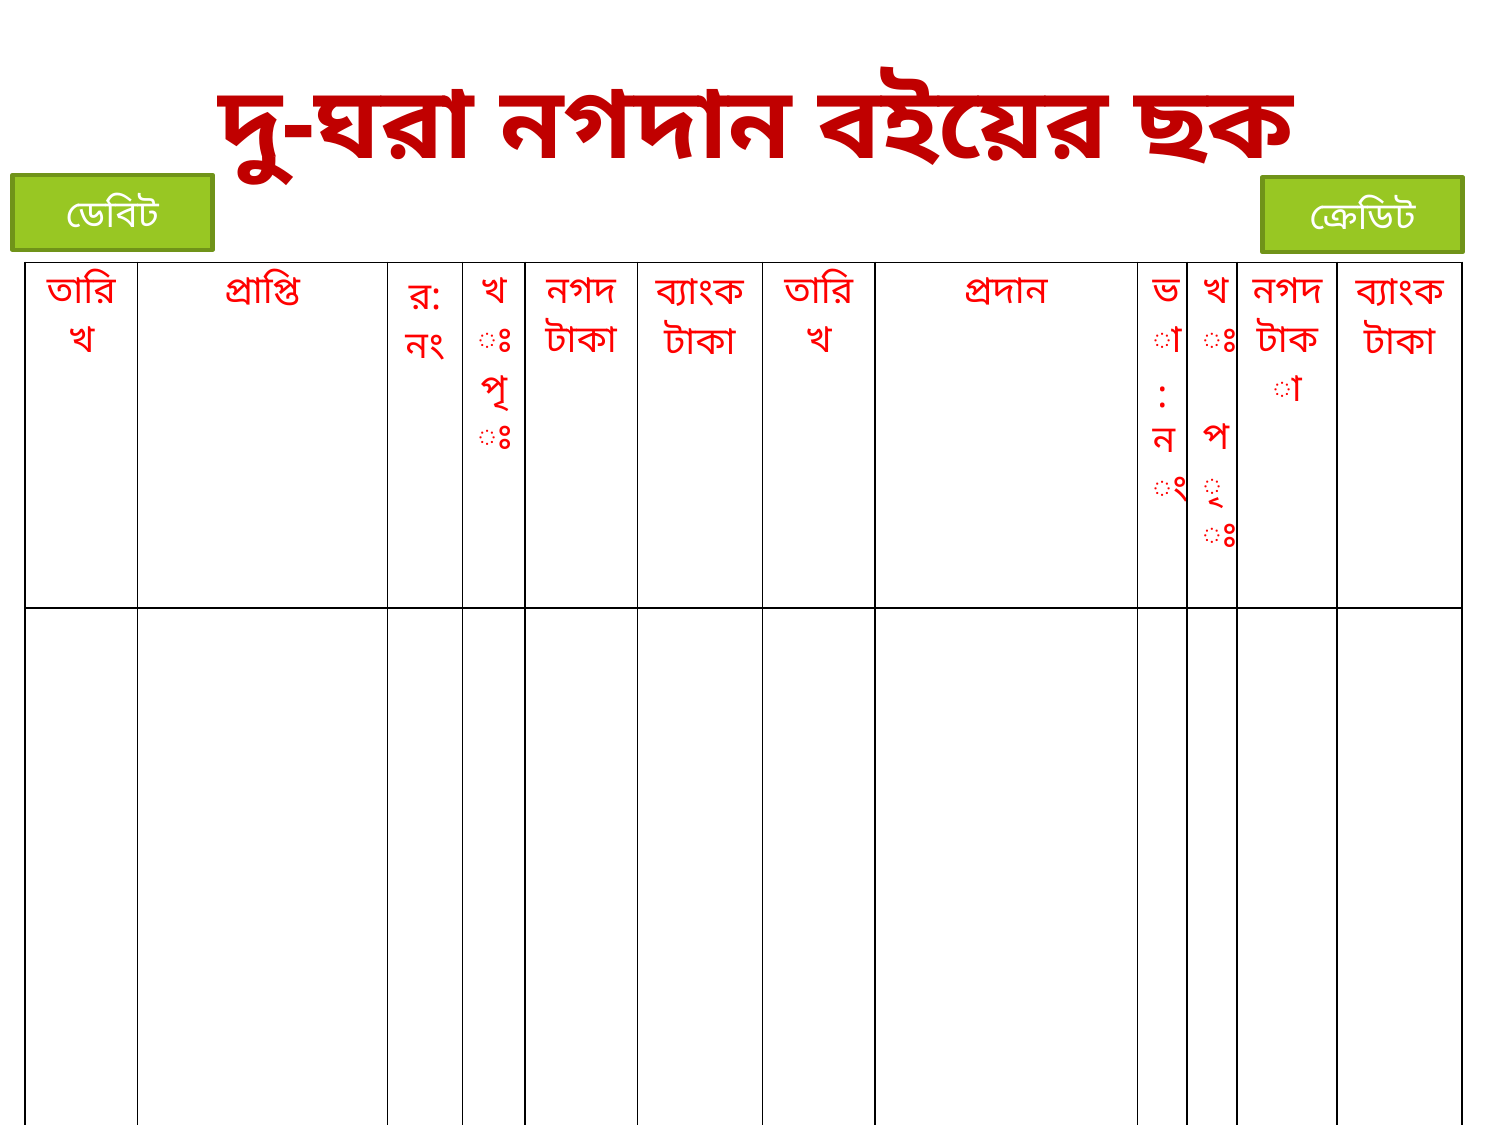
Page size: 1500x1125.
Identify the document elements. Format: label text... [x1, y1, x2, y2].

table_header তারিখ [763, 263, 874, 607]
table_cell [763, 609, 874, 1125]
table_cell [1138, 609, 1186, 1125]
table_header প্রাপ্তি [138, 263, 387, 607]
table_cell [1238, 609, 1336, 1125]
table_header খঃ পৃঃ [463, 263, 524, 607]
table_header র: নং [388, 263, 462, 607]
table_header নগদ টাকা [1238, 263, 1336, 607]
table_cell [638, 609, 762, 1125]
text_box ক্রেডিট [1260, 175, 1465, 254]
table_header খঃ পৃঃ [1188, 263, 1236, 607]
table_header তারিখ [26, 263, 137, 607]
table_header নগদ টাকা [526, 263, 637, 607]
table_cell [1188, 609, 1236, 1125]
table_cell [876, 609, 1137, 1125]
table_cell [1338, 609, 1461, 1125]
table_header প্রদান [876, 263, 1137, 607]
table_cell [388, 609, 462, 1125]
title দু-ঘরা নগদান বইয়ের ছক [87, 50, 1425, 188]
table_cell [26, 609, 137, 1125]
table_header ব্যাংক টাকা [1338, 263, 1461, 607]
table_cell [138, 609, 387, 1125]
text_box ডেবিট [10, 173, 215, 252]
table_cell [463, 609, 524, 1125]
table_header ব্যাংক টাকা [638, 263, 762, 607]
table_header ভা:নং [1138, 263, 1186, 607]
table_cell [526, 609, 637, 1125]
